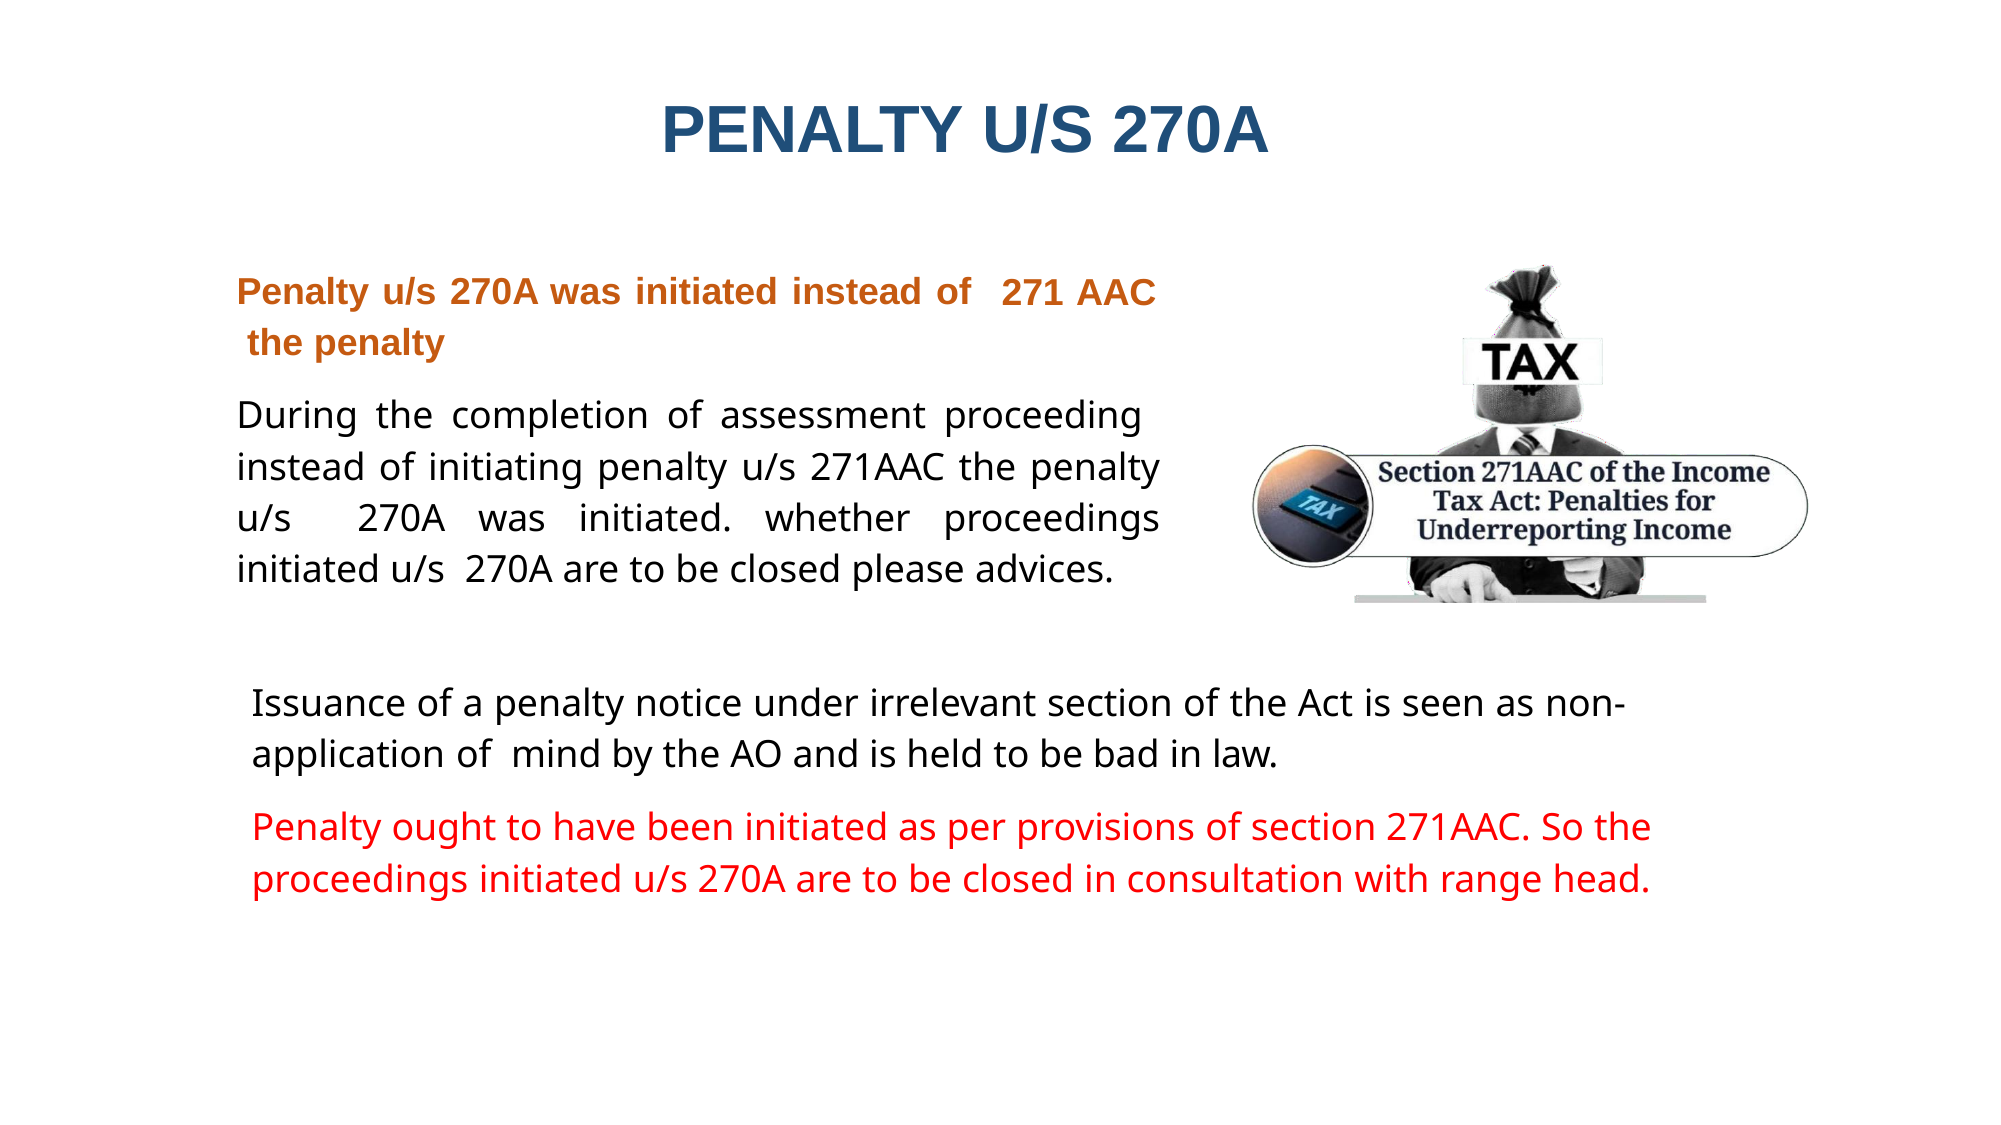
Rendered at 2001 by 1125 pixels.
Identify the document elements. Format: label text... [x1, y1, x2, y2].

text_box During the completion of assessment proceeding instead of initiating penalty u/s 271AAC the penalty u/s 270A was initiated. whether proceedings initiated u/s 270A are to be closed please advices. Issuance of a penalty notice under irrelevant section of the Act is seen as non-application of mind by the AO and is held to be bad in law. Penalty ought to have been initiated as per provisions of section 271AAC. So the proceedings initiated u/s 270A are to be closed in consultation with range head. [234, 383, 1781, 900]
picture [1250, 264, 1809, 603]
text_box Penalty u/s 270A was initiated instead of the penalty [234, 258, 977, 364]
text_box 271 AAC [999, 265, 1161, 313]
title PENALTY U/S 270A [659, 83, 1278, 274]
